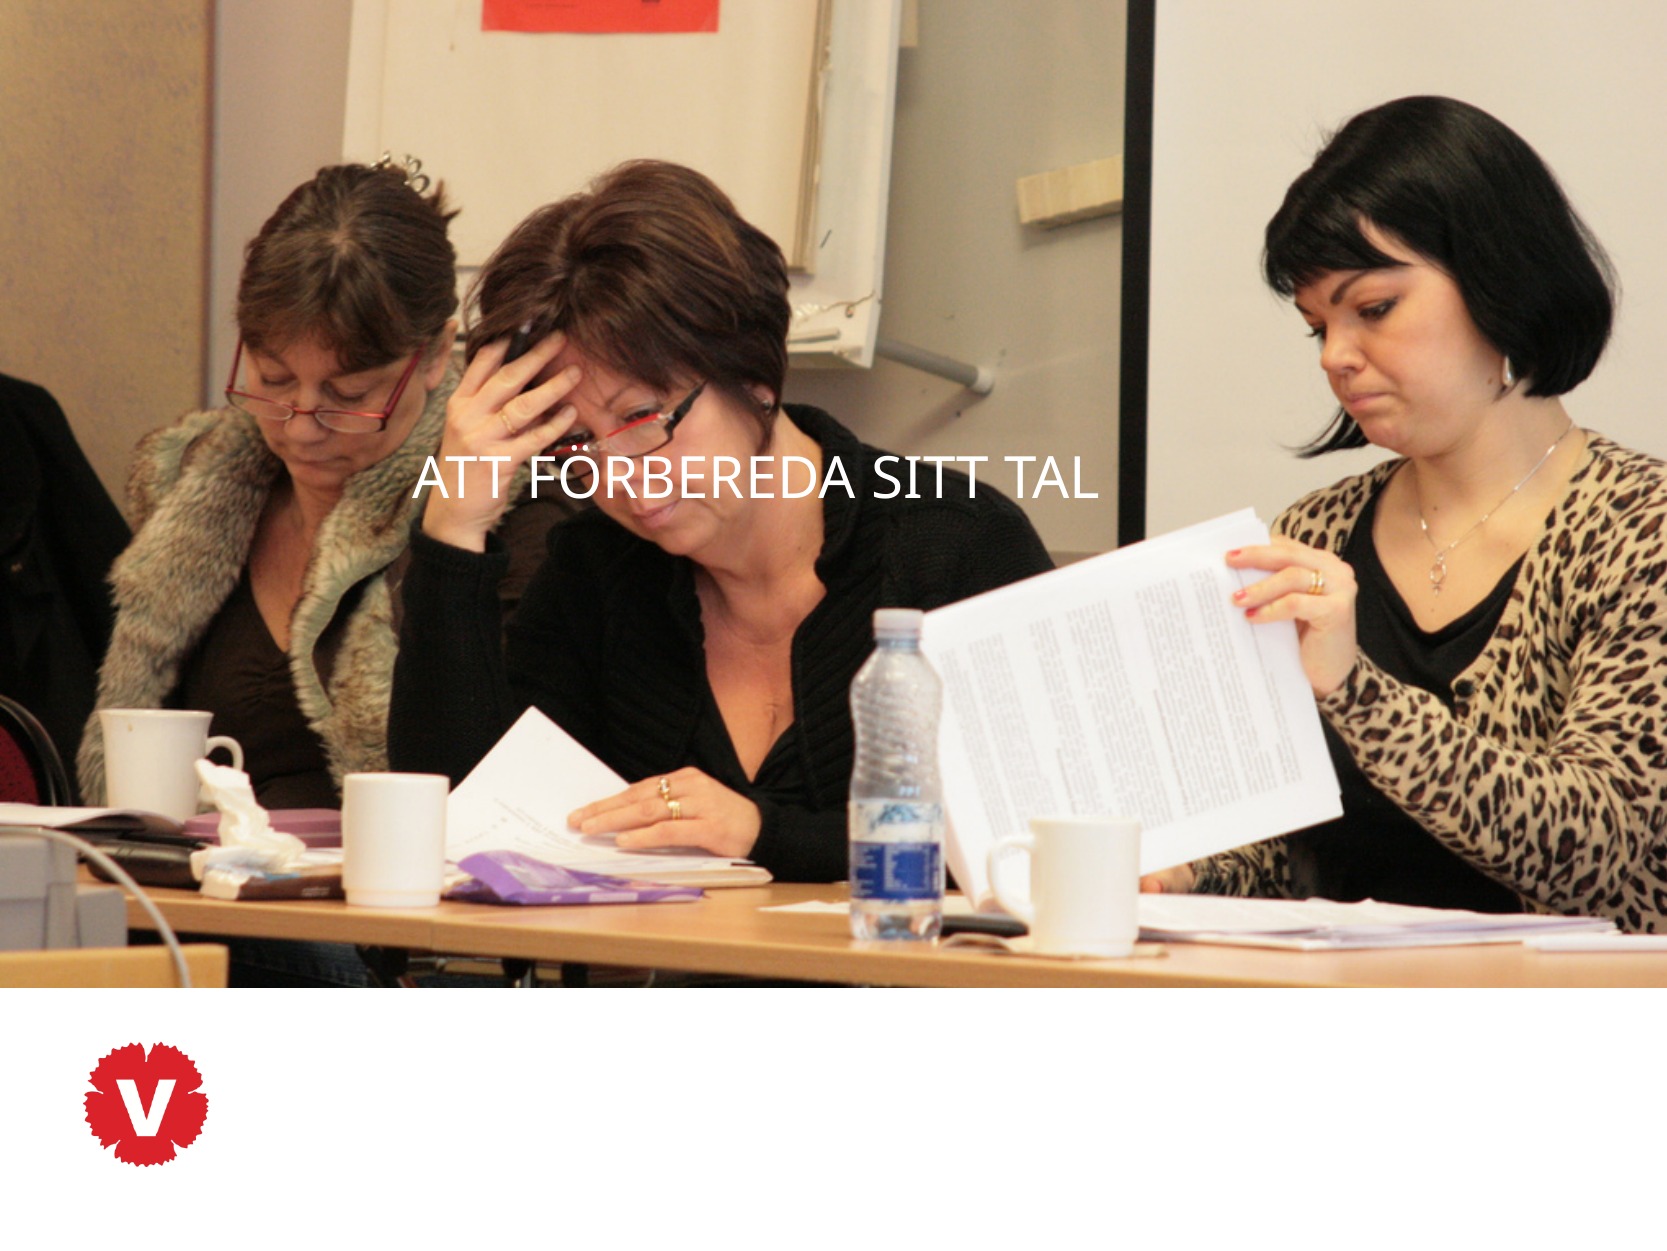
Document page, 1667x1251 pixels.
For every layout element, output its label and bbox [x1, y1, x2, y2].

picture [0, 0, 1667, 988]
picture [83, 1041, 209, 1167]
